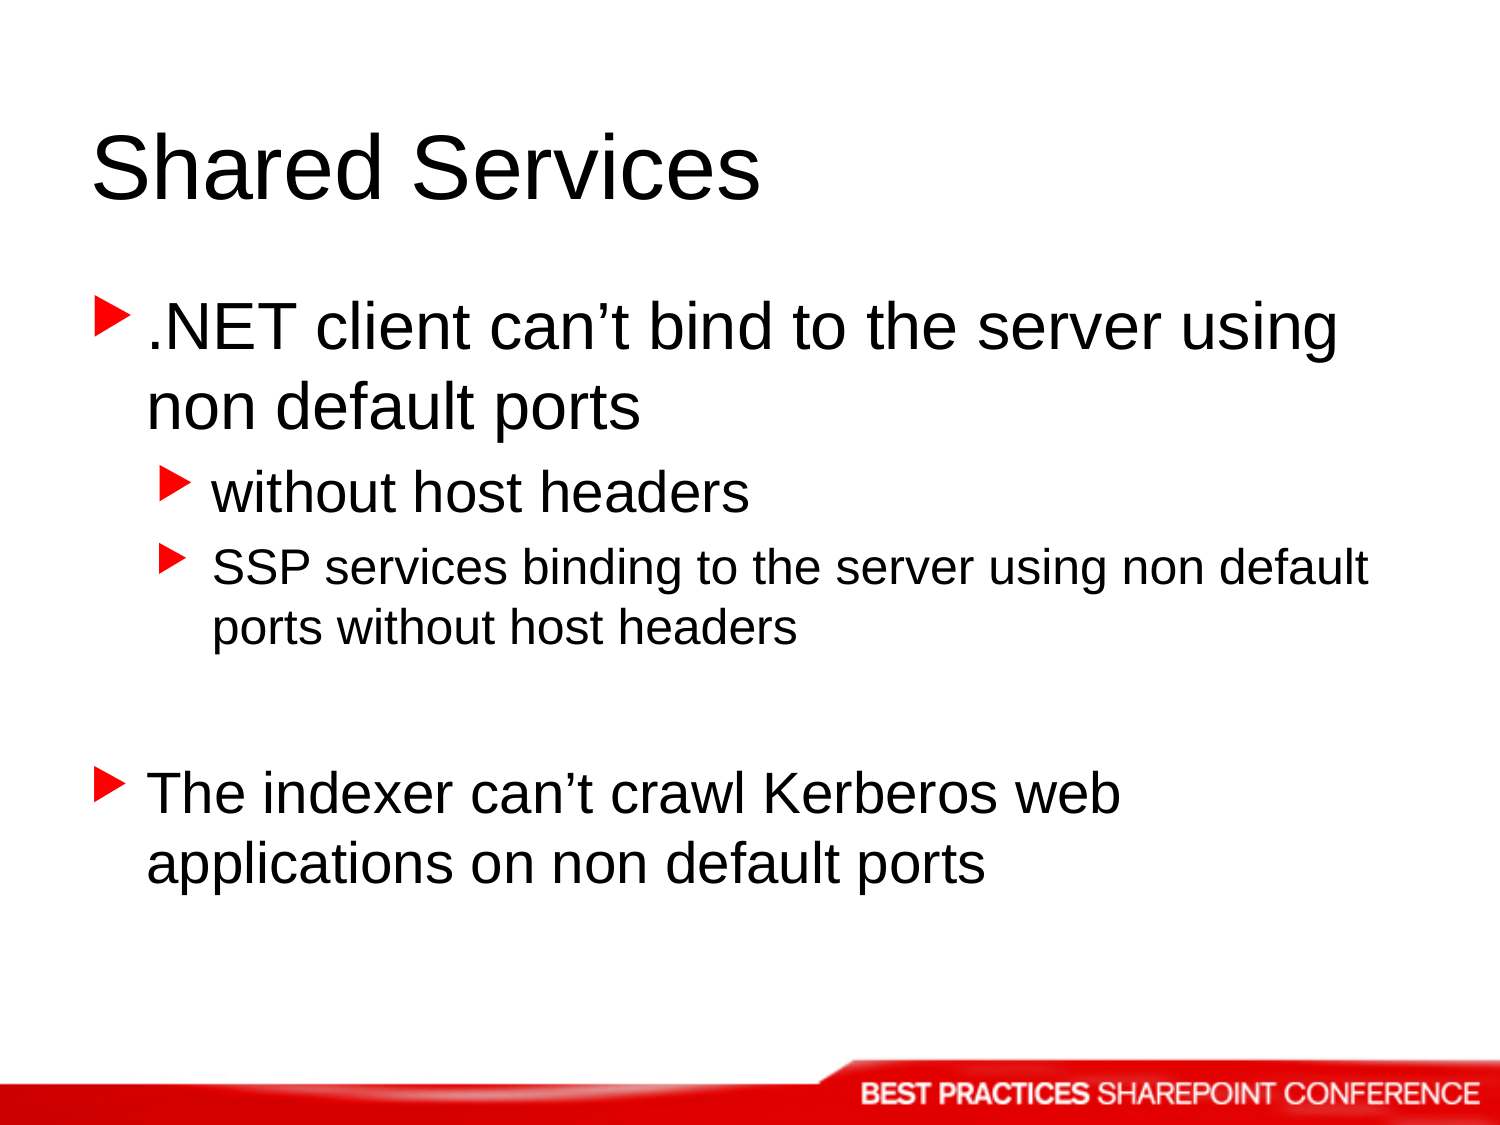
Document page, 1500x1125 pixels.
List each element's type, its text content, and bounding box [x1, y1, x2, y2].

list .NET client can’t bind to the server using non default ports without host headers SSP services binding to the server using non default ports without host headers The indexer can’t crawl Kerberos web applications on non default ports [74, 274, 1401, 1001]
picture [0, 0, 1500, 1125]
title Shared Services [74, 99, 1401, 226]
